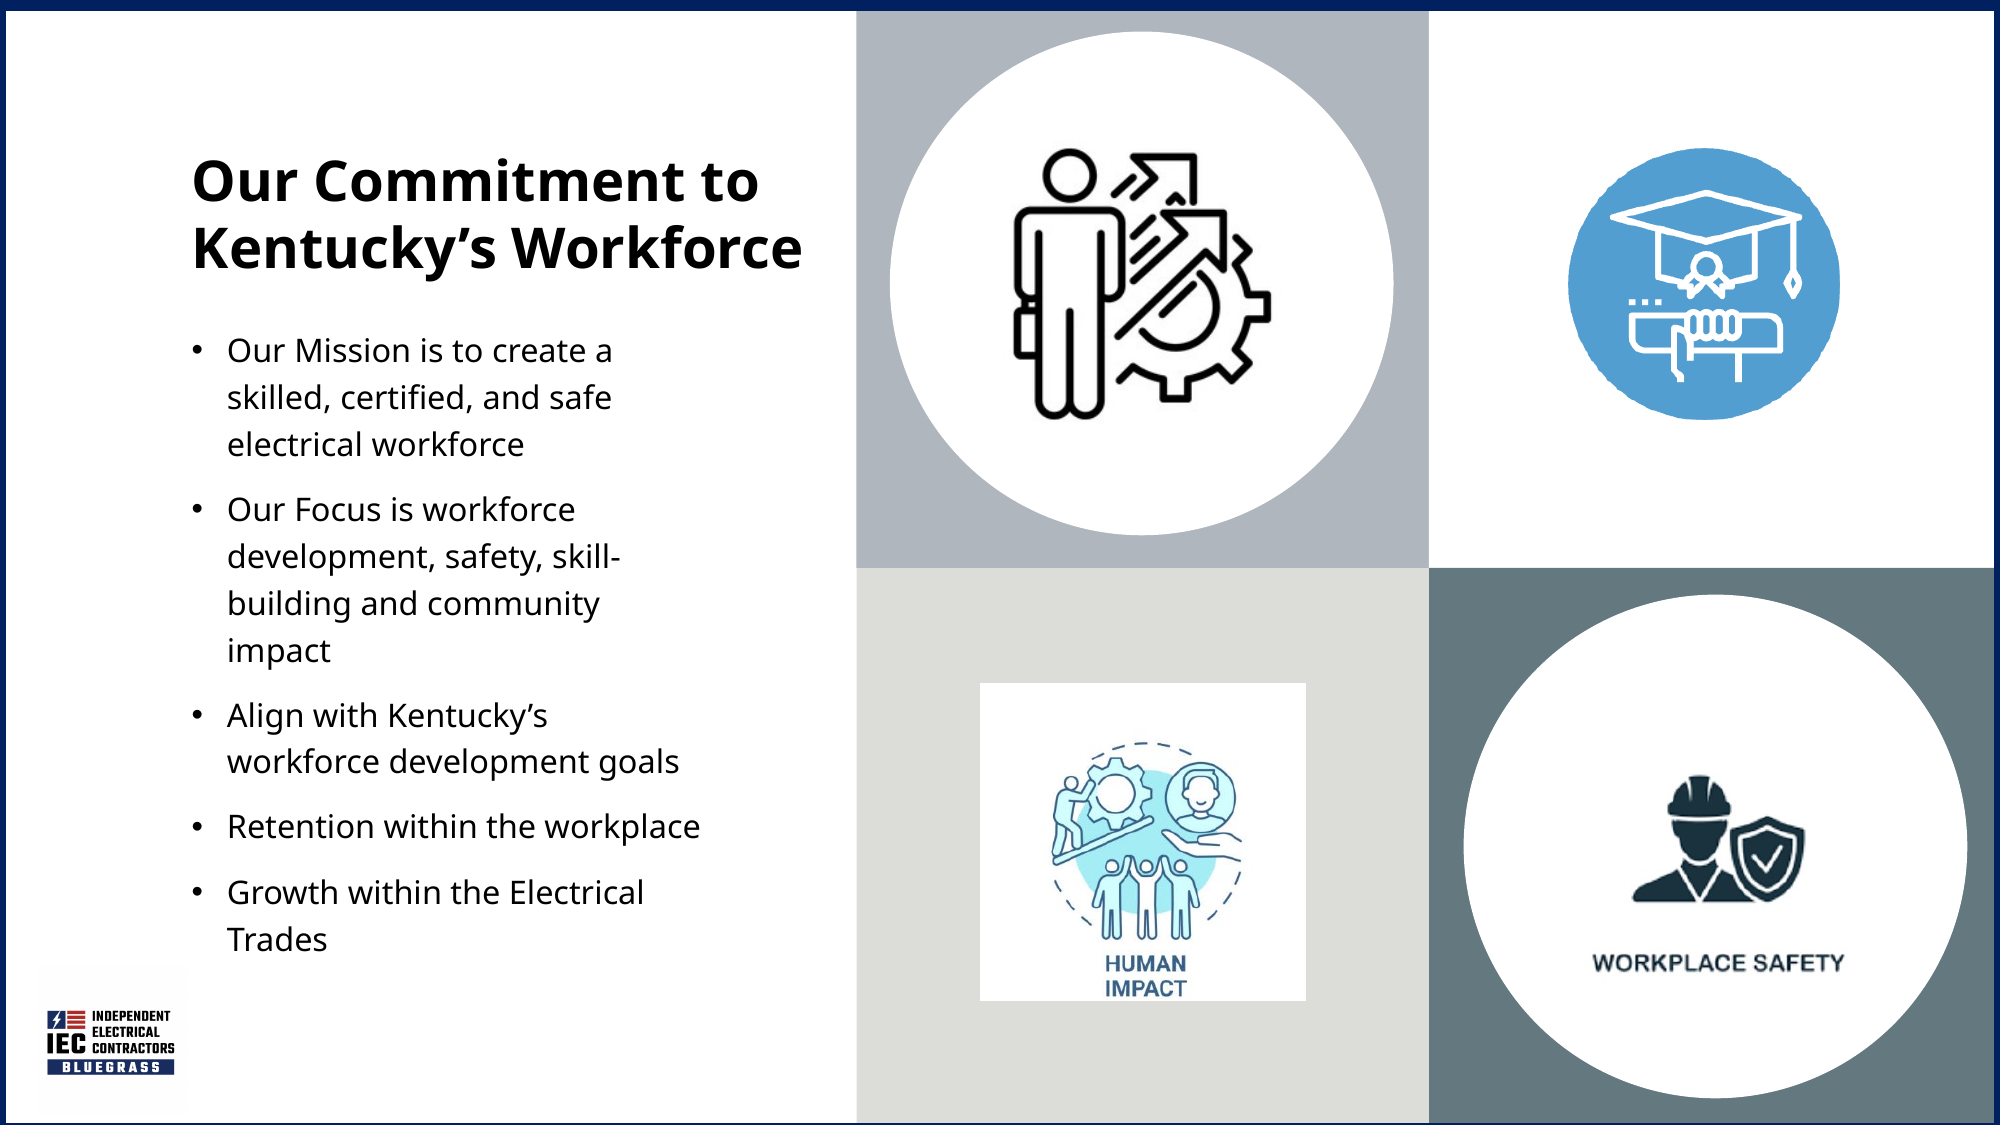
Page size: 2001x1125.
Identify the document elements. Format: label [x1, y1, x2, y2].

text_box [0, 3, 2000, 1125]
picture [38, 965, 188, 1115]
list [980, 683, 1306, 1001]
picture [1553, 687, 1878, 1005]
picture [1568, 148, 1840, 420]
picture [980, 120, 1305, 447]
